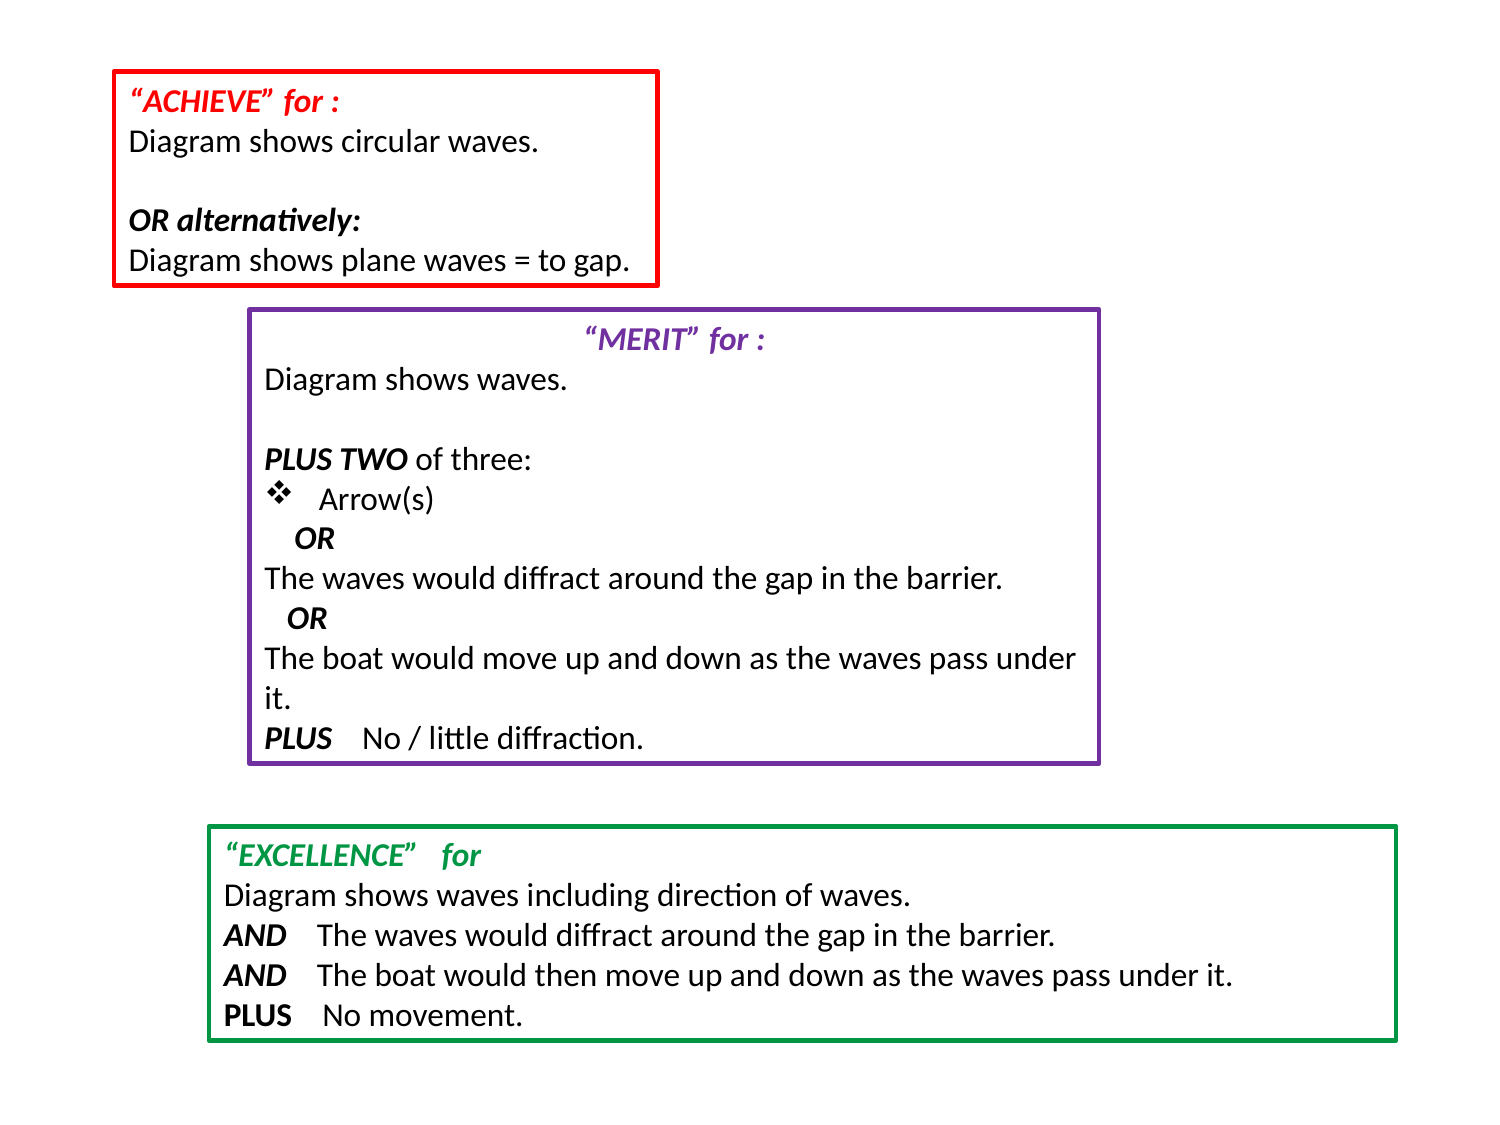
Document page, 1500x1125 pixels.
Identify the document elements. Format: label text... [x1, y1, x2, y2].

text_box “MERIT” for : Diagram shows waves. PLUS TWO of three: Arrow(s) OR The waves would diffract around the gap in the barrier. OR The boat would move up and down as the waves pass under it. PLUS No / little diffraction. [249, 309, 1099, 764]
text_box “ACHIEVE” for : Diagram shows circular waves. OR alternatively: Diagram shows plane waves = to gap. [113, 71, 658, 286]
text_box “EXCELLENCE” for Diagram shows waves including direction of waves. AND The waves would diffract around the gap in the barrier. AND The boat would then move up and down as the waves pass under it. PLUS No movement. [209, 826, 1397, 1041]
